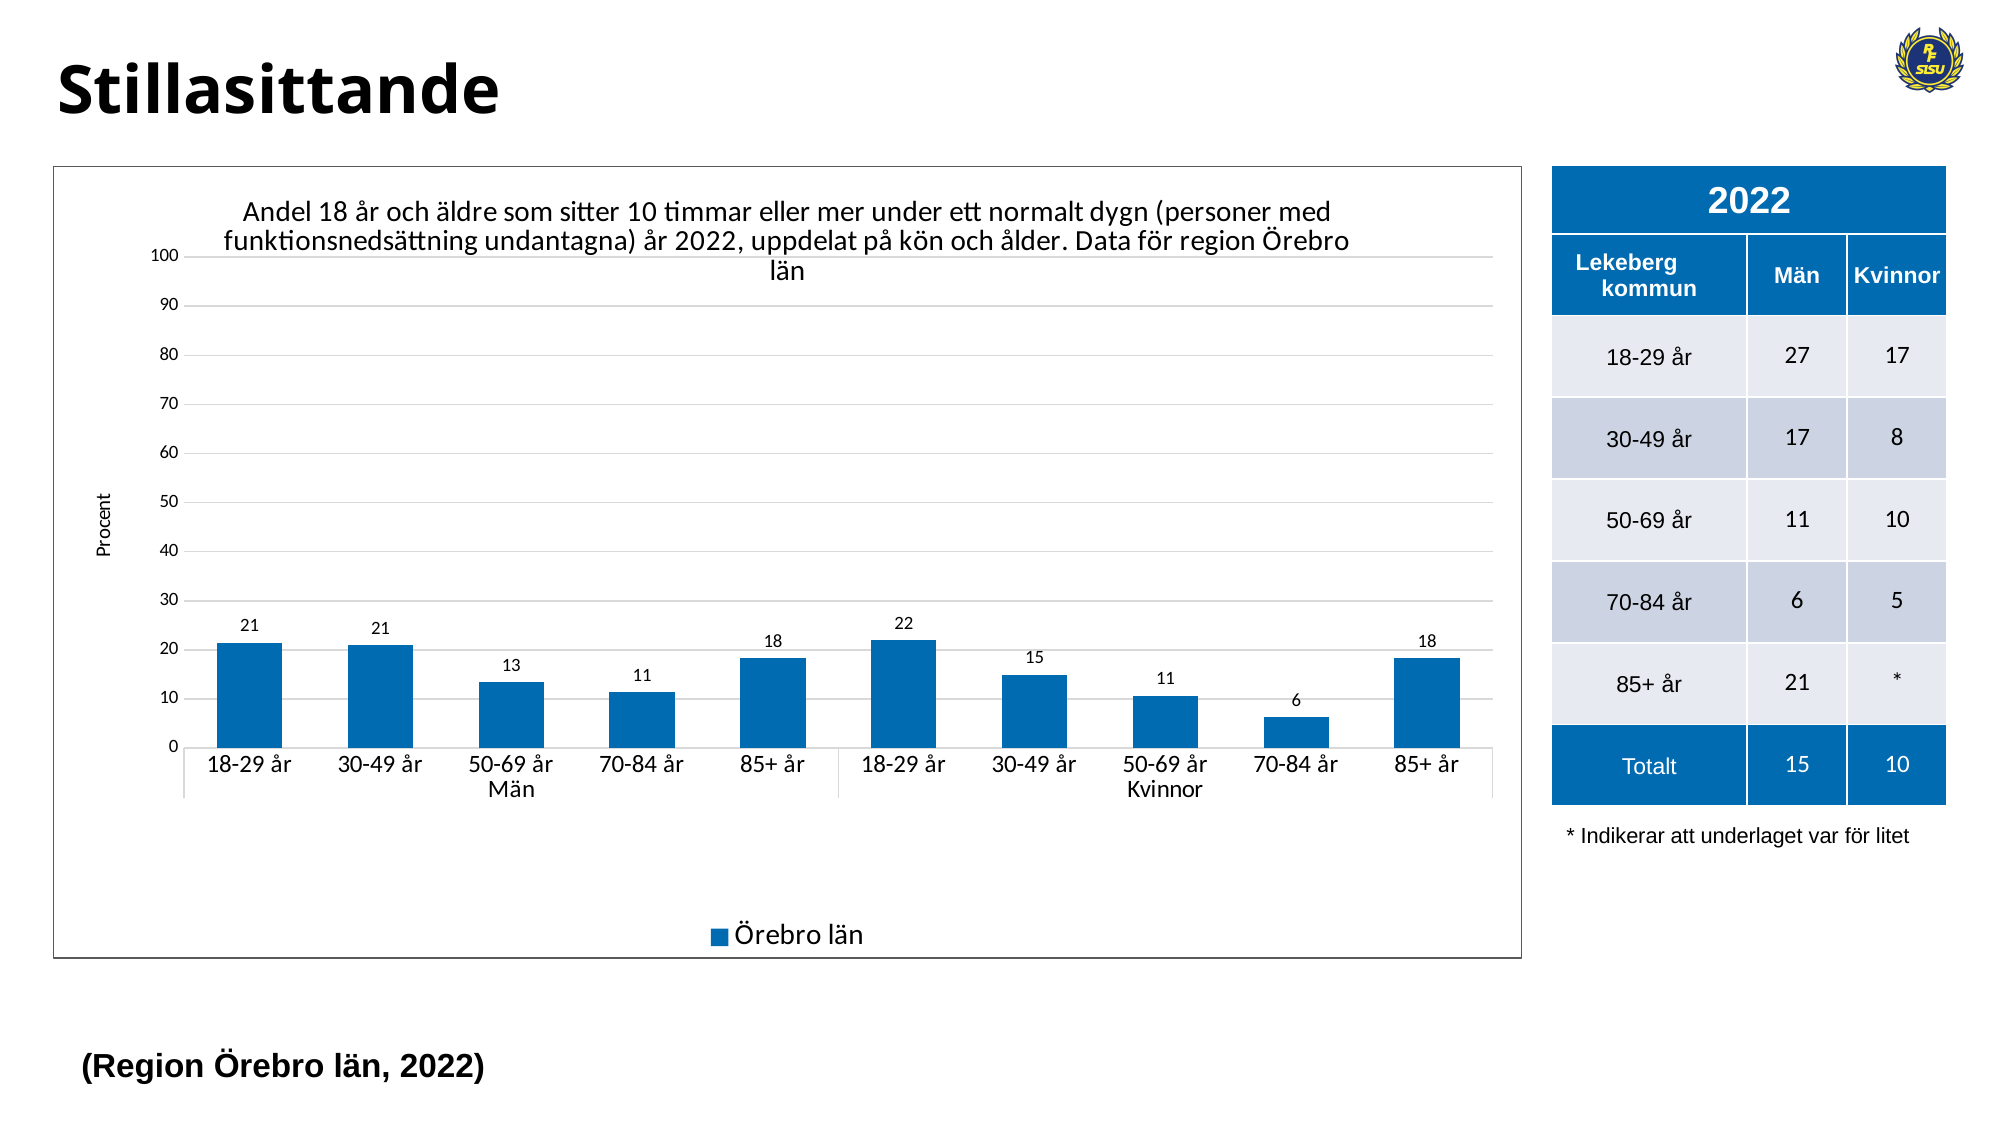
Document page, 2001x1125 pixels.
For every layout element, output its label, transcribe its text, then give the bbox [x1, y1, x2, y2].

table_cell 70-84 år [1552, 562, 1746, 642]
table_cell 10 [1848, 480, 1946, 560]
table_cell Lekeberg kommun [1552, 235, 1746, 315]
table_cell 85+ år [1552, 644, 1746, 724]
text_box * Indikerar att underlaget var för litet [1551, 814, 1948, 856]
text_box Stillasittande [42, 48, 1694, 127]
table_header 2022 [1552, 166, 1946, 233]
table_cell 11 [1748, 480, 1846, 560]
table_cell * [1848, 644, 1946, 724]
table_cell 17 [1748, 398, 1846, 478]
table_cell 5 [1848, 562, 1946, 642]
table_cell 17 [1848, 316, 1946, 396]
table_cell Kvinnor [1848, 235, 1946, 315]
table_cell 8 [1848, 398, 1946, 478]
text_box (Region Örebro län, 2022) [66, 1036, 599, 1091]
table_cell 30-49 år [1552, 398, 1746, 478]
table_cell 21 [1748, 644, 1846, 724]
picture [1895, 27, 1964, 93]
table_cell 50-69 år [1552, 480, 1746, 560]
table_cell 18-29 år [1552, 316, 1746, 396]
table_cell Män [1748, 235, 1846, 315]
table_cell 10 [1848, 725, 1946, 805]
table_cell 15 [1748, 725, 1846, 805]
table_cell 6 [1748, 562, 1846, 642]
table_cell 27 [1748, 316, 1846, 396]
table_cell Totalt [1552, 725, 1746, 805]
chart [52, 165, 1523, 959]
